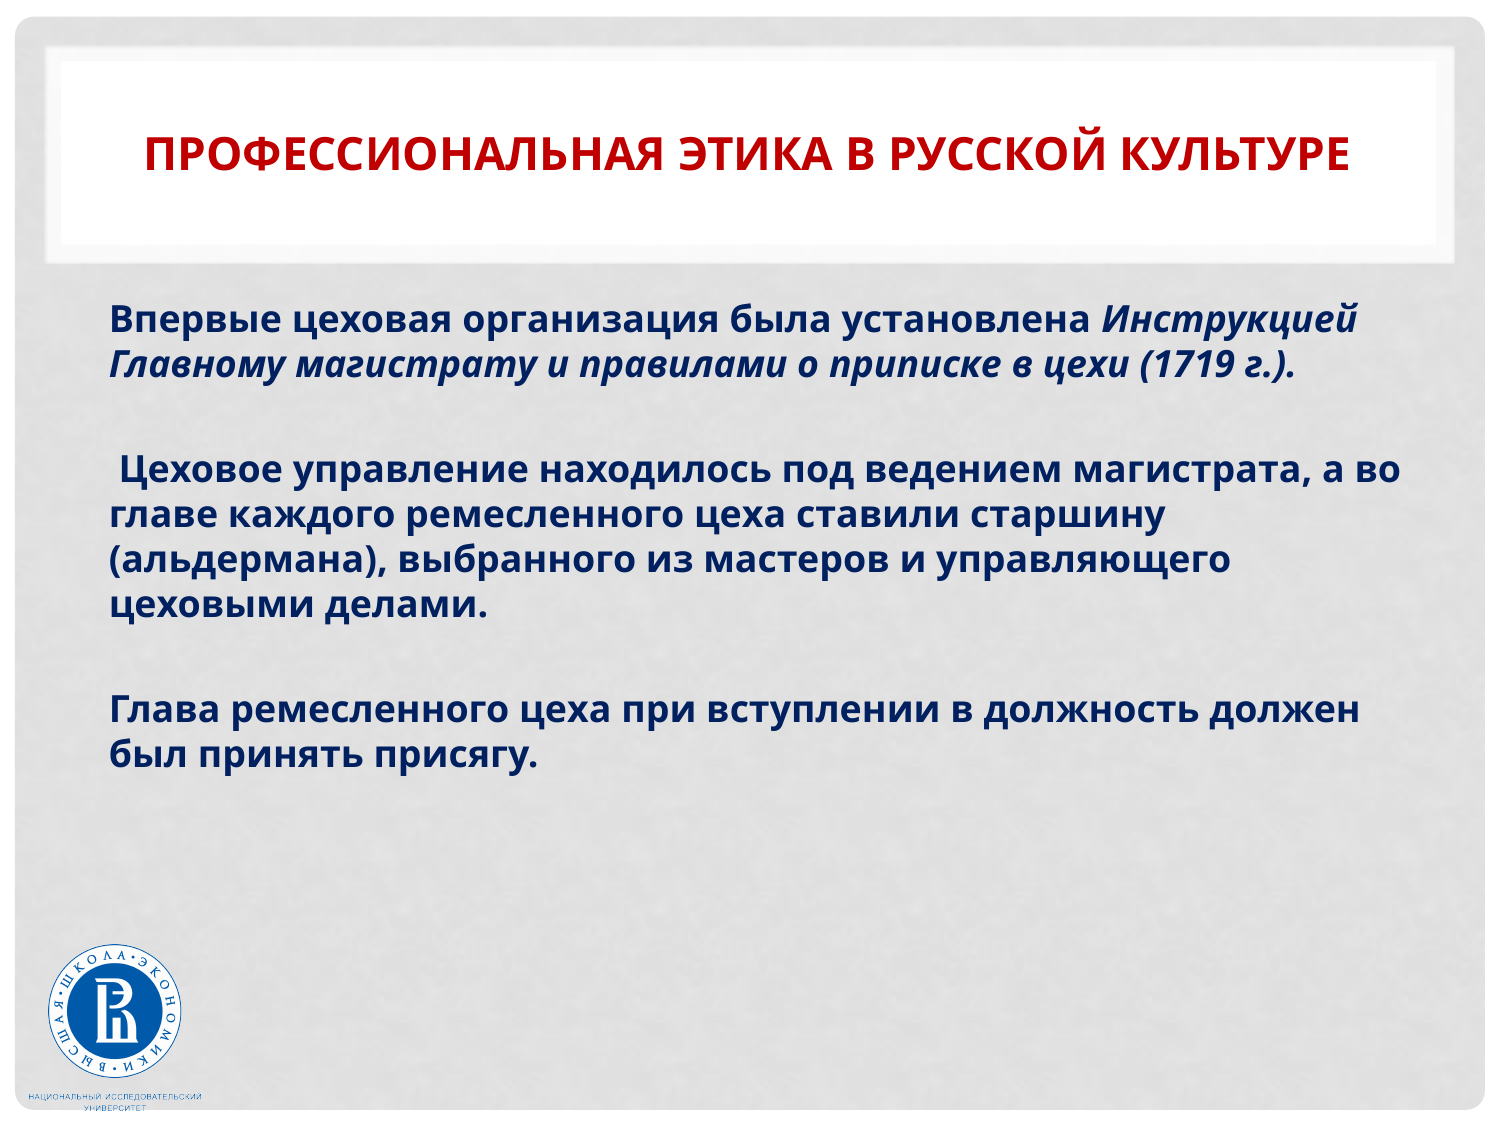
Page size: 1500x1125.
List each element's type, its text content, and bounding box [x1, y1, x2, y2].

title Профессиональная этика в русской культуре [69, 66, 1425, 238]
list Впервые цеховая организация была установлена Инструкцией Главному магистрату и правилами о приписке в цехи (1719 г.). Цеховое управление находилось под ведением магистрата, а во главе каждого ремесленного цеха ставили старшину (альдермана), выбранного из мастеров и управляющего цеховыми делами. Глава ремесленного цеха при вступлении в должность должен был принять присягу. [75, 287, 1425, 1005]
picture [29, 944, 201, 1111]
